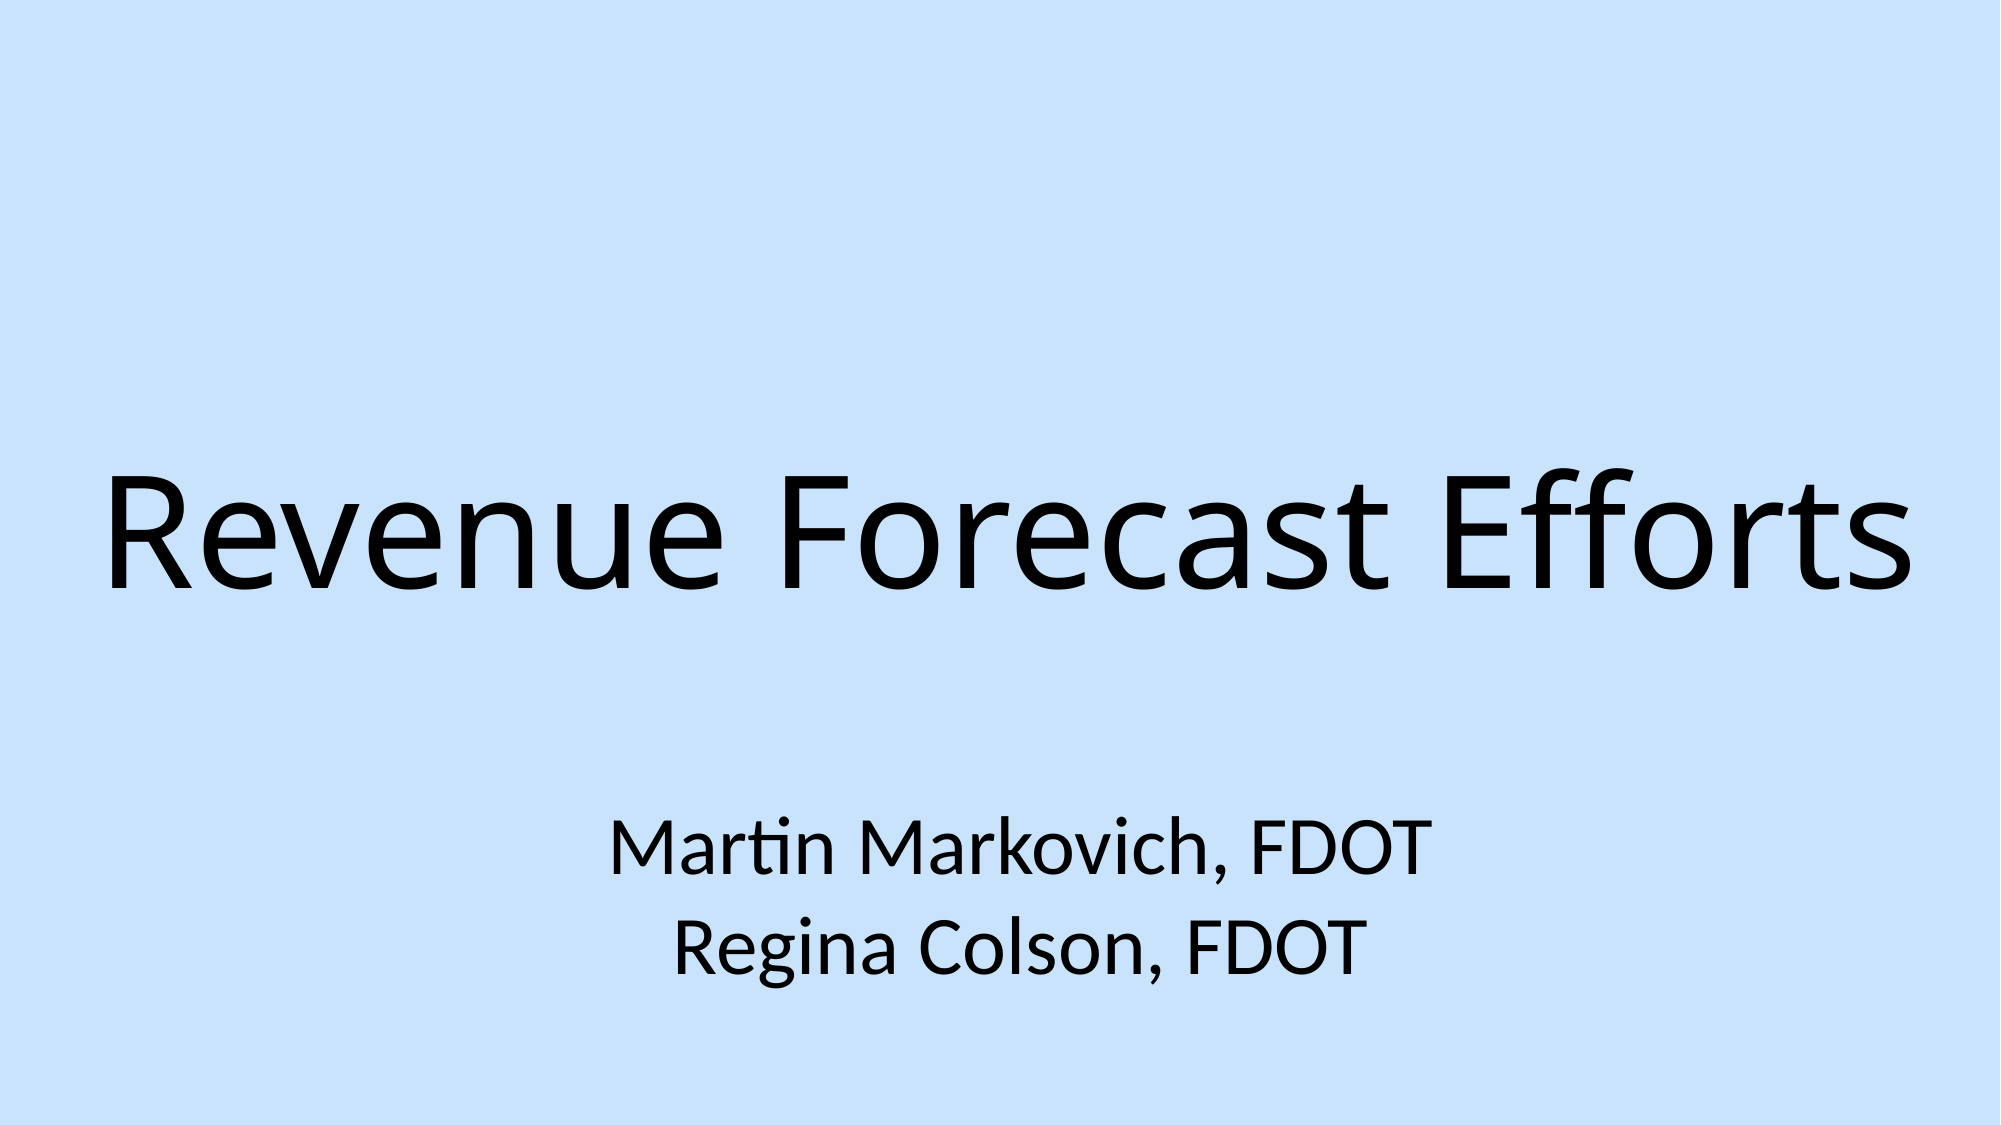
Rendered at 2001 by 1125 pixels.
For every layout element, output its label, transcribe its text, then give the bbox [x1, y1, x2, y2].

text_box Martin Markovich, FDOT Regina Colson, FDOT [352, 783, 1689, 999]
title Revenue Forecast Efforts [33, 294, 1984, 630]
